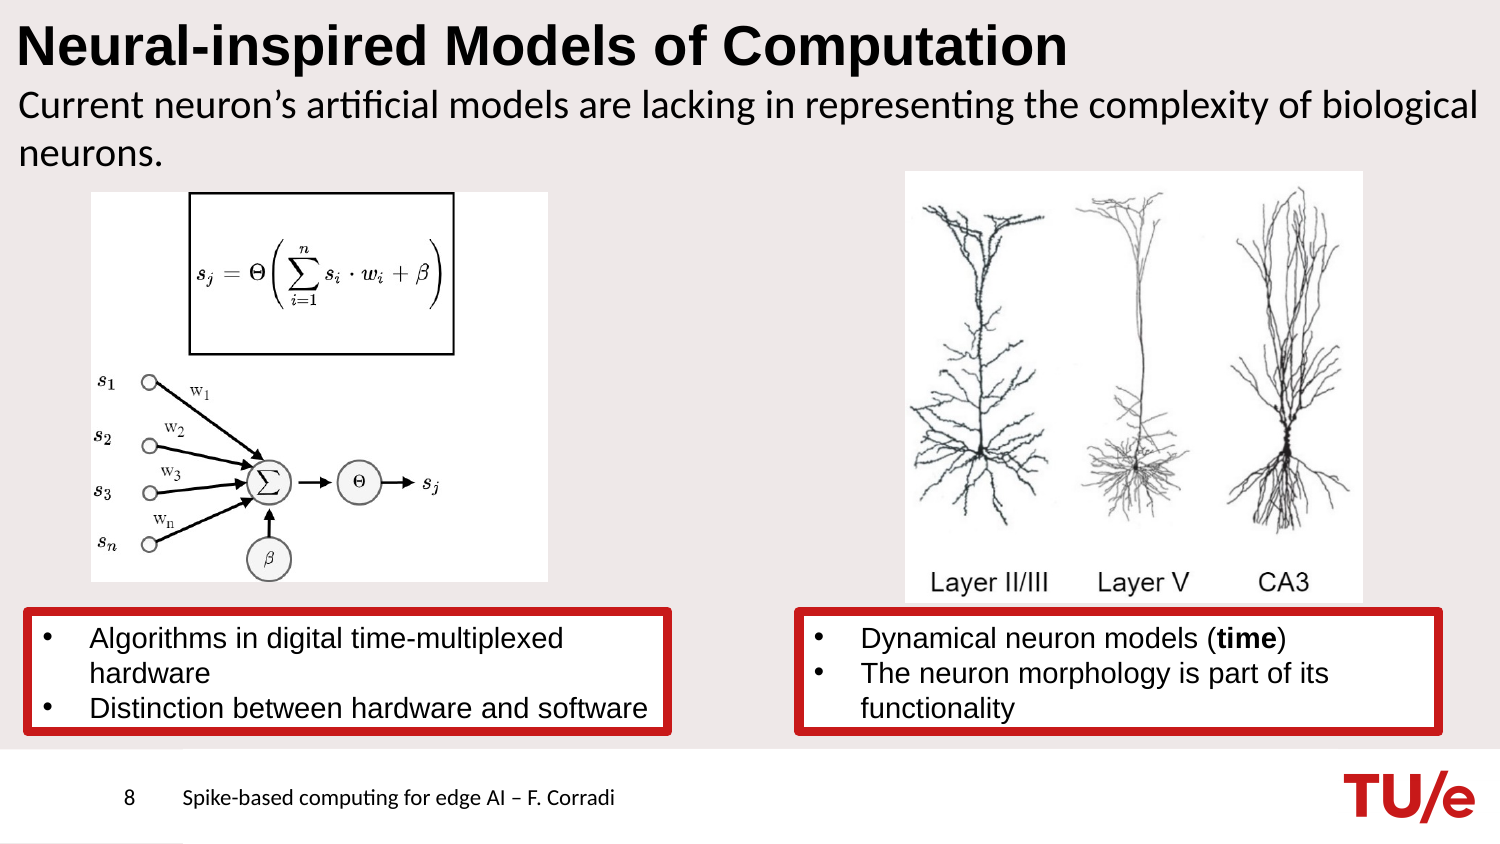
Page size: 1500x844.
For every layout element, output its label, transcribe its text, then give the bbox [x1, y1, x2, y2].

text_box Algorithms in digital time-multiplexed hardware Distinction between hardware and software [27, 611, 668, 732]
picture [1339, 749, 1500, 844]
text_box Dynamical neuron models (time) The neuron morphology is part of its functionality [799, 611, 1439, 732]
picture [905, 171, 1363, 603]
slide_number 8 [0, 749, 182, 844]
picture [91, 192, 548, 582]
text_box Current neuron’s artificial models are lacking in representing the complexity of biological neurons. [18, 77, 1485, 193]
title Neural-inspired Models of Computation [16, 8, 1453, 85]
footer Spiking Neural Network and Neuromorphic Computing – F. Corradi [182, 749, 1339, 844]
